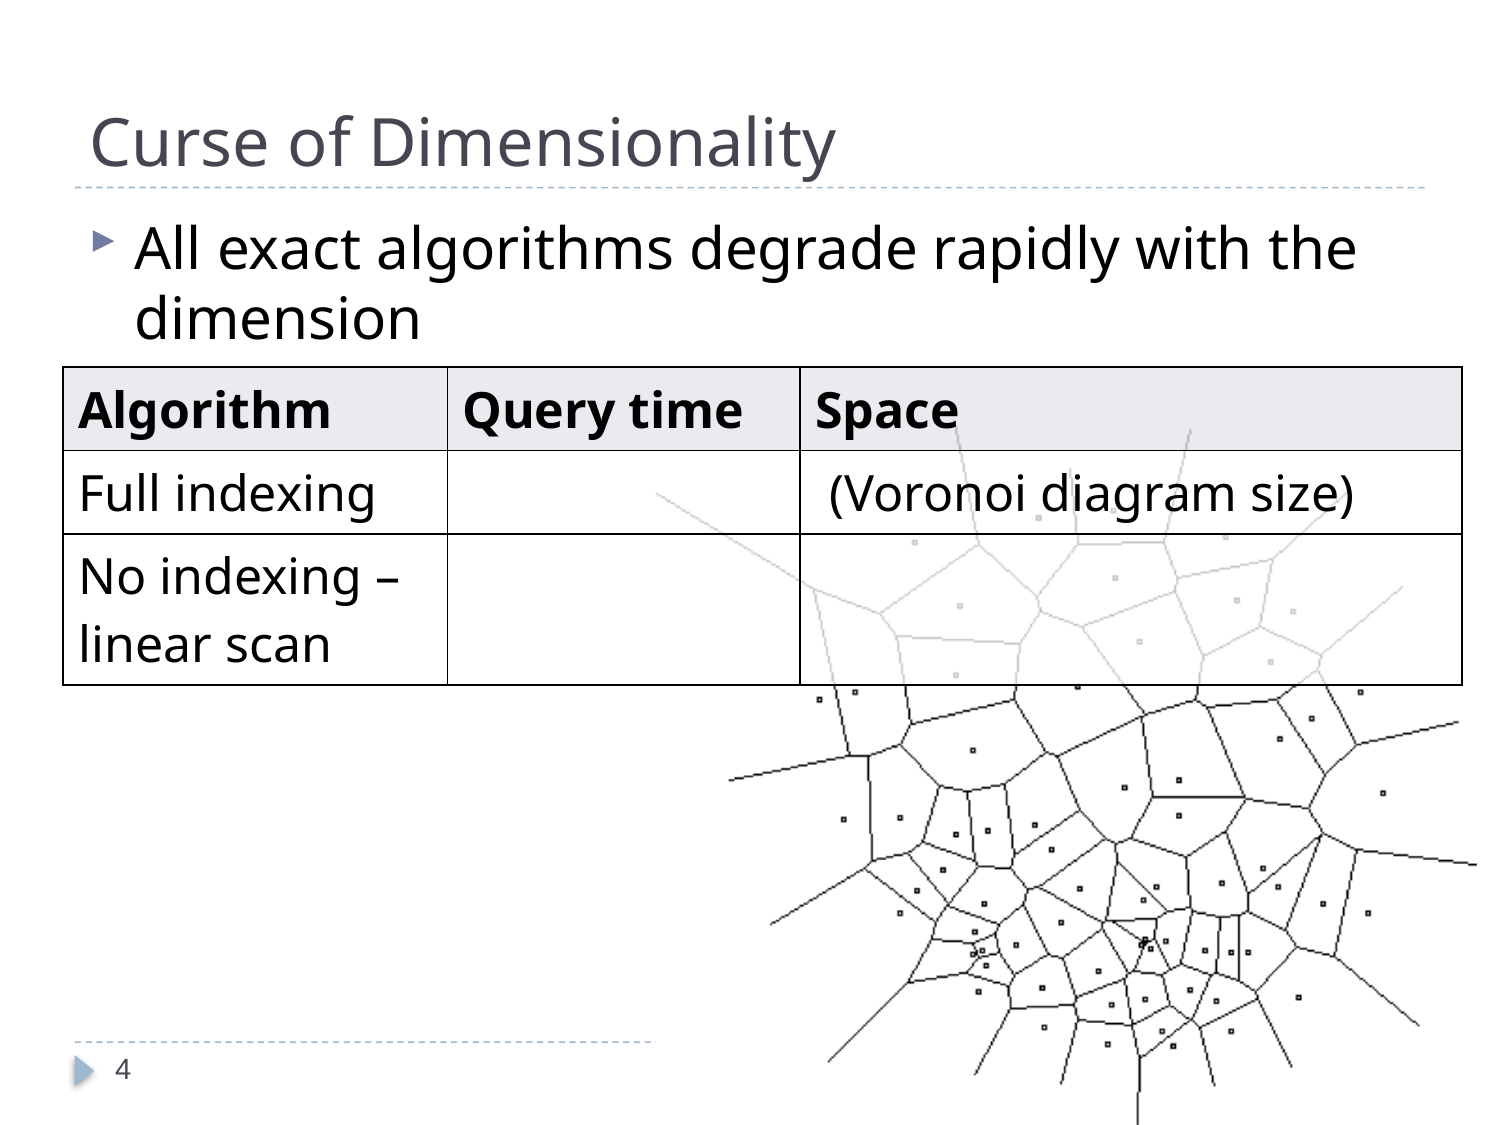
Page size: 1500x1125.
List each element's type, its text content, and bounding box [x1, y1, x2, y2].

slide_number 4 [100, 1042, 426, 1103]
title Curse of Dimensionality [75, 24, 1425, 188]
picture [657, 360, 1476, 1125]
